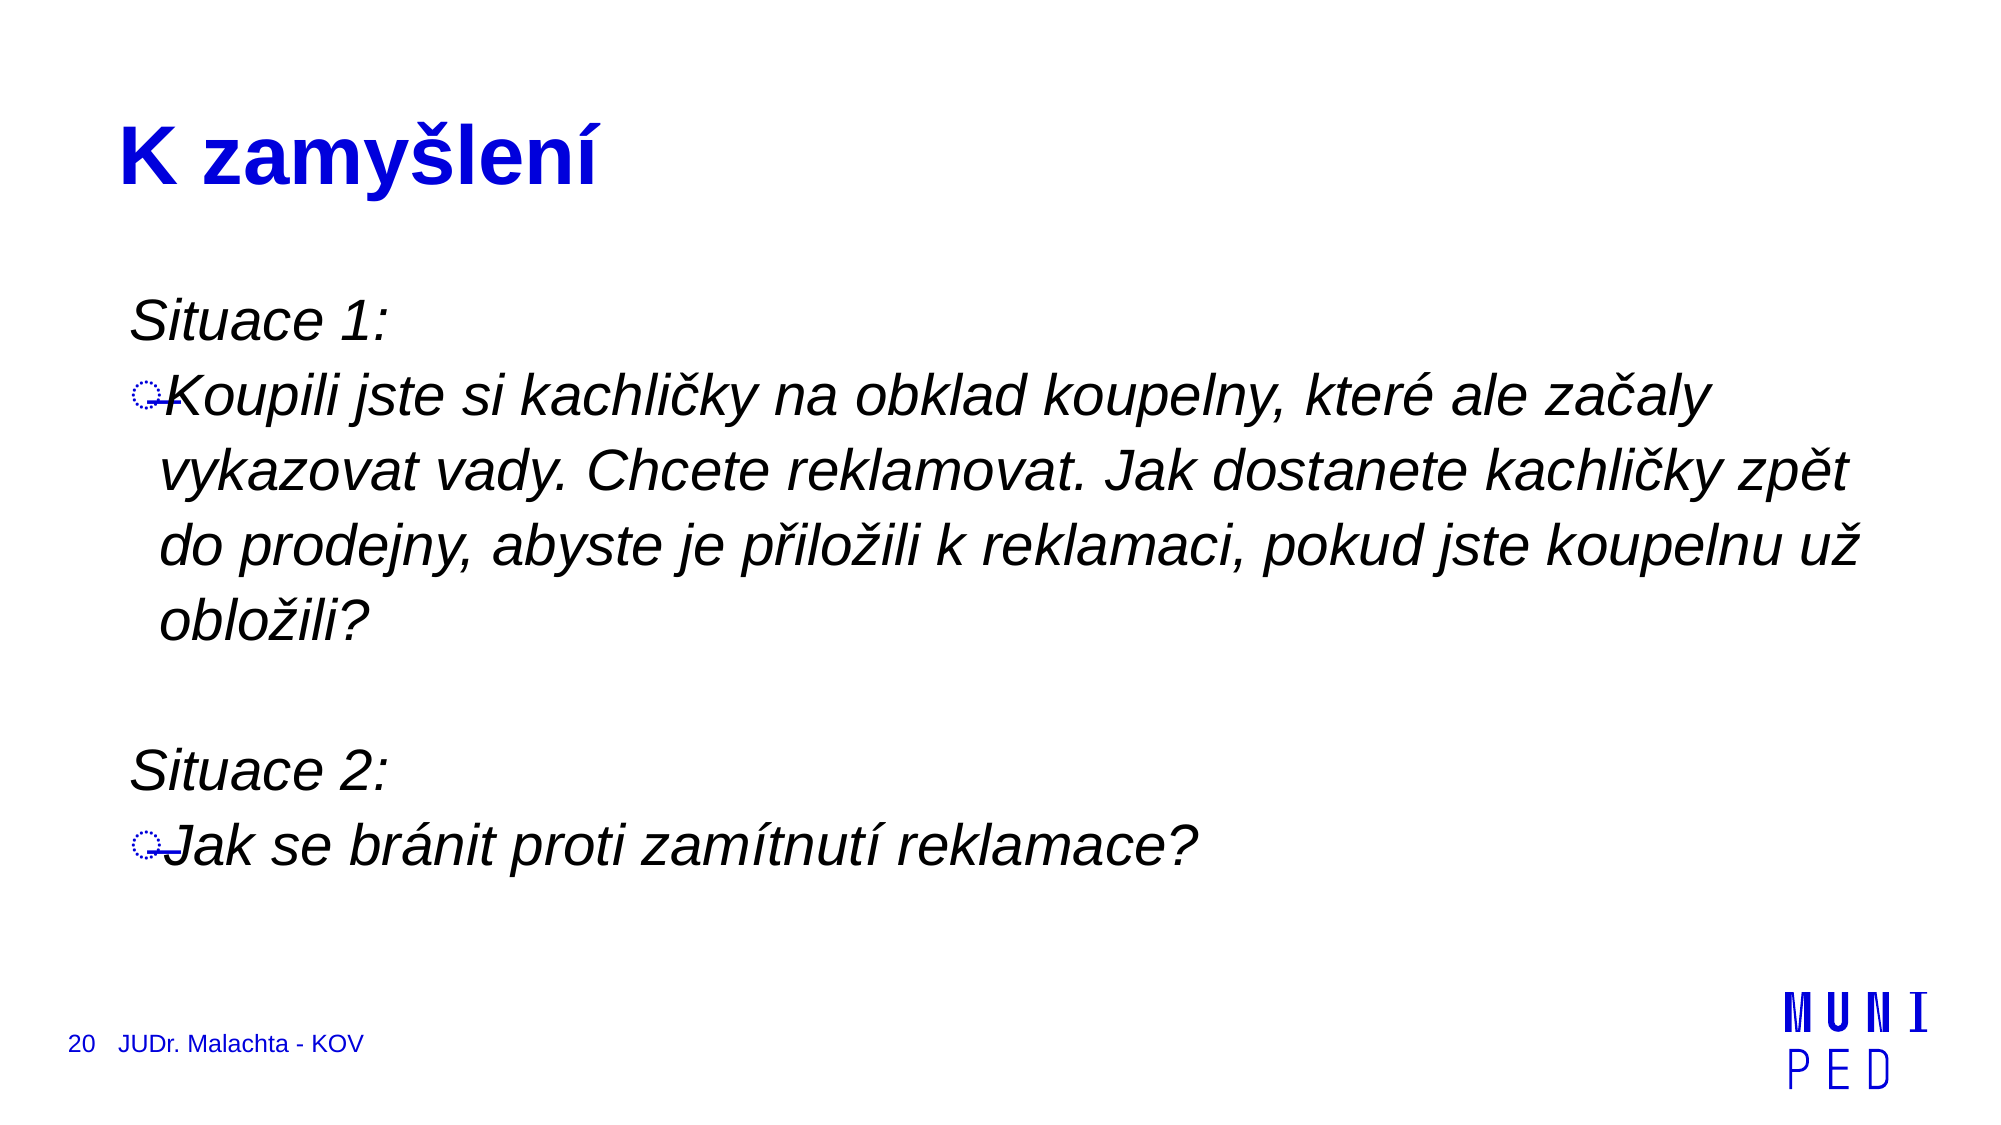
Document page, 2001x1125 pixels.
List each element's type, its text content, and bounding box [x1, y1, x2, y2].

title K zamyšlení [118, 118, 1883, 193]
list Situace 1: Koupili jste si kachličky na obklad koupelny, které ale začaly vykazovat vady. Chcete reklamovat. Jak dostanete kachličky zpět do prodejny, abyste je přiložili k reklamaci, pokud jste koupelnu už obložili? Situace 2: Jak se bránit proti zamítnutí reklamace? [118, 277, 1883, 957]
slide_number 20 [67, 1021, 110, 1063]
footer JUDr. Malachta - KOV [118, 1021, 1418, 1063]
